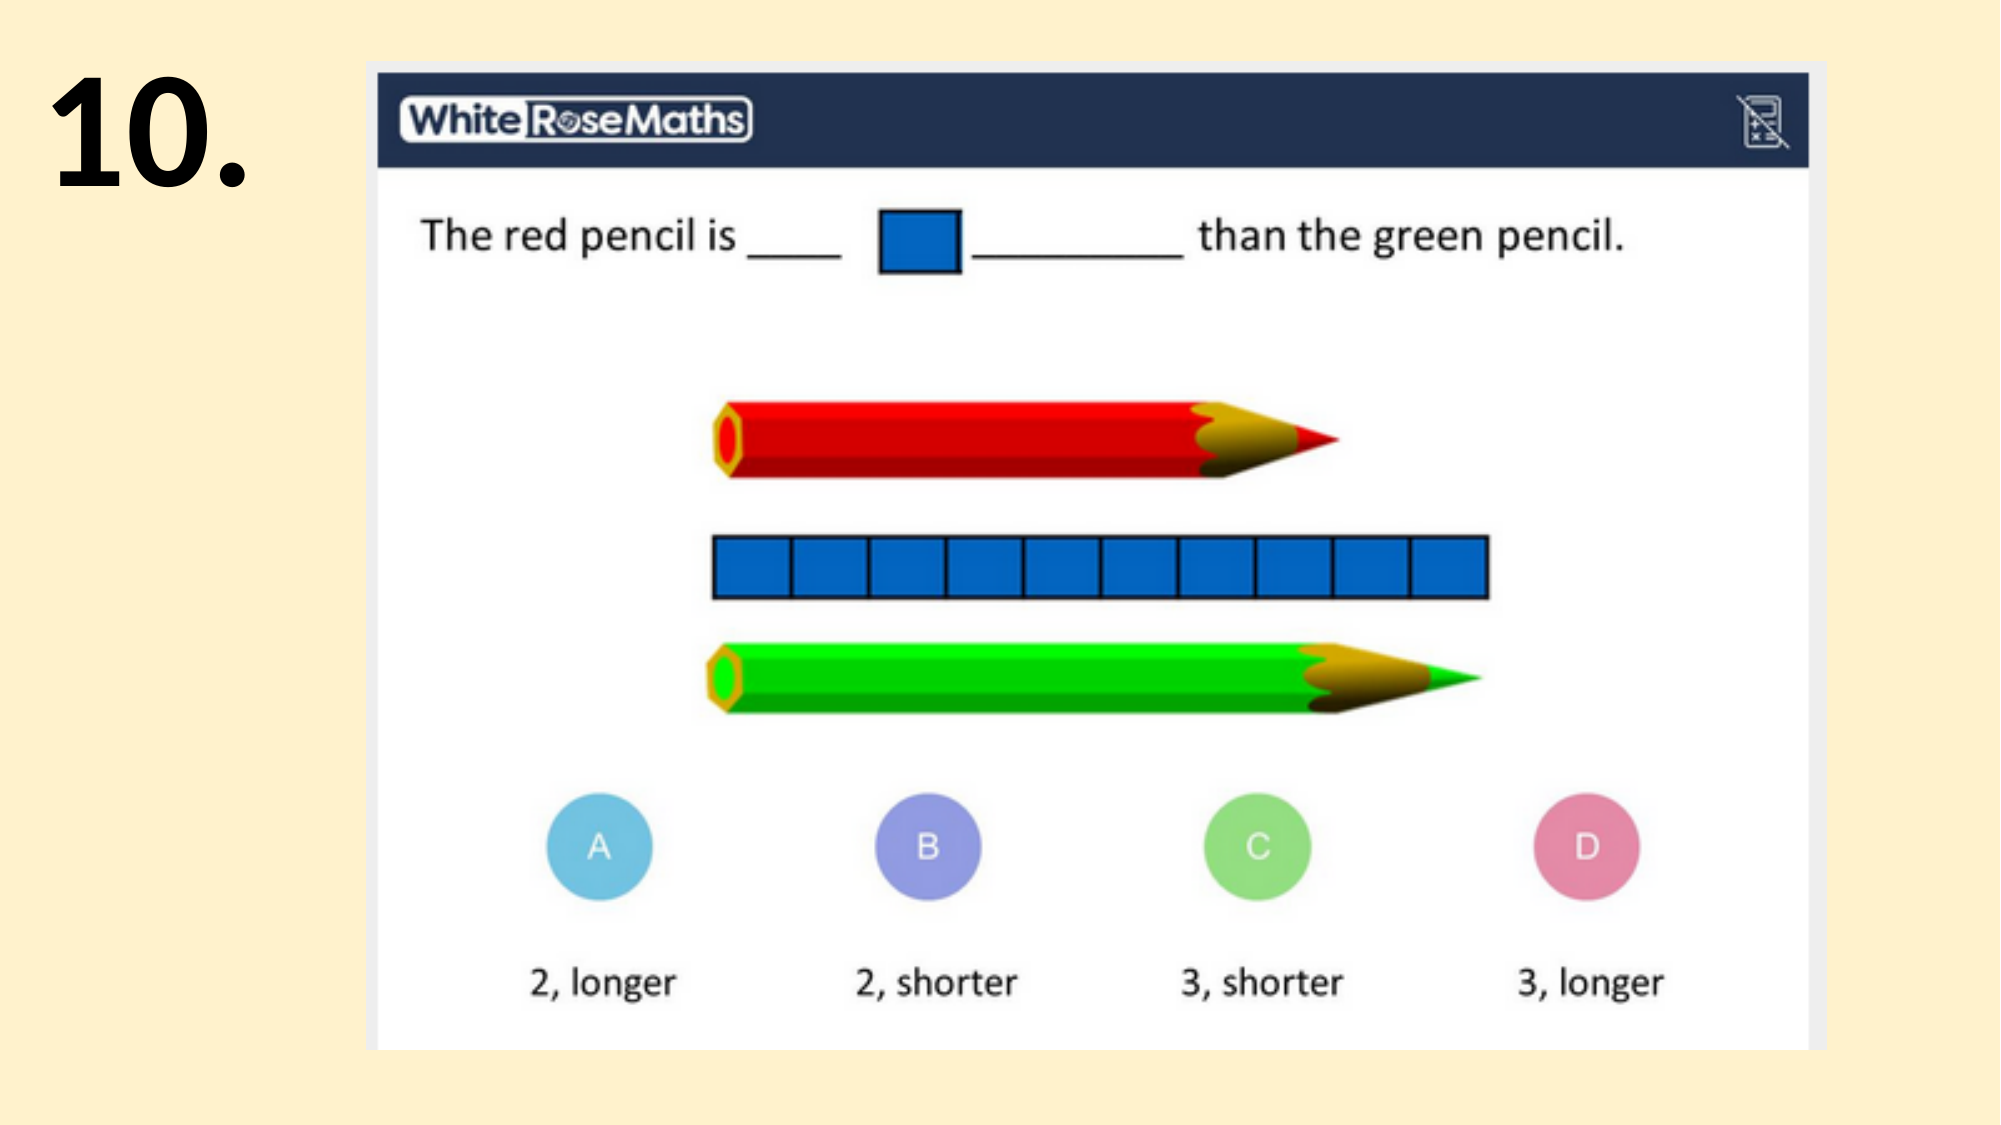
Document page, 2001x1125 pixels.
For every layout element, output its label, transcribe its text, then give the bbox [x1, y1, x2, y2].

picture [366, 61, 1827, 1050]
text_box 10. [26, 12, 272, 228]
